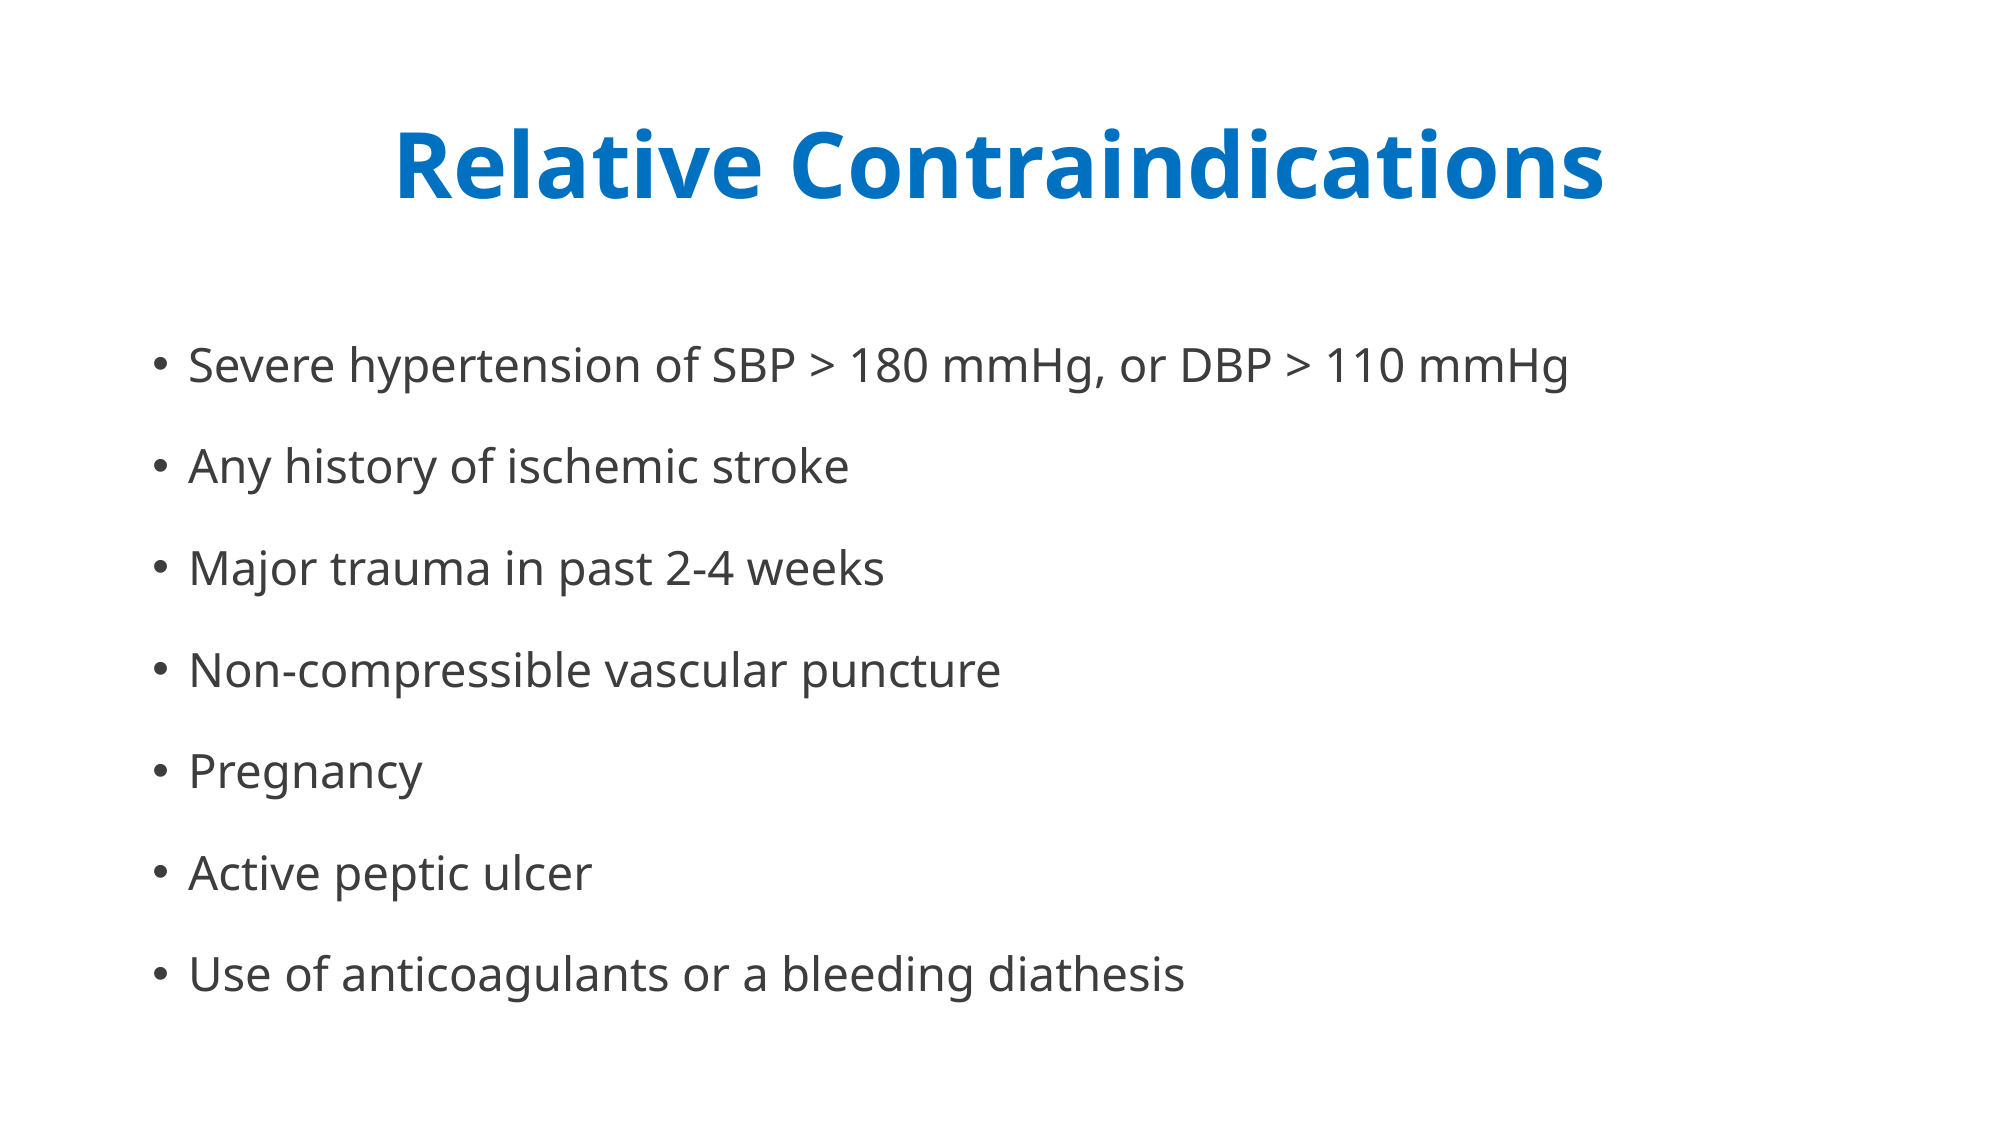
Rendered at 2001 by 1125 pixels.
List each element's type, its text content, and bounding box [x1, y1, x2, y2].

title Relative Contraindications [137, 59, 1863, 278]
list Severe hypertension of SBP > 180 mmHg, or DBP > 110 mmHg Any history of ischemic stroke Major trauma in past 2-4 weeks Non-compressible vascular puncture Pregnancy Active peptic ulcer Use of anticoagulants or a bleeding diathesis [137, 299, 1863, 1014]
